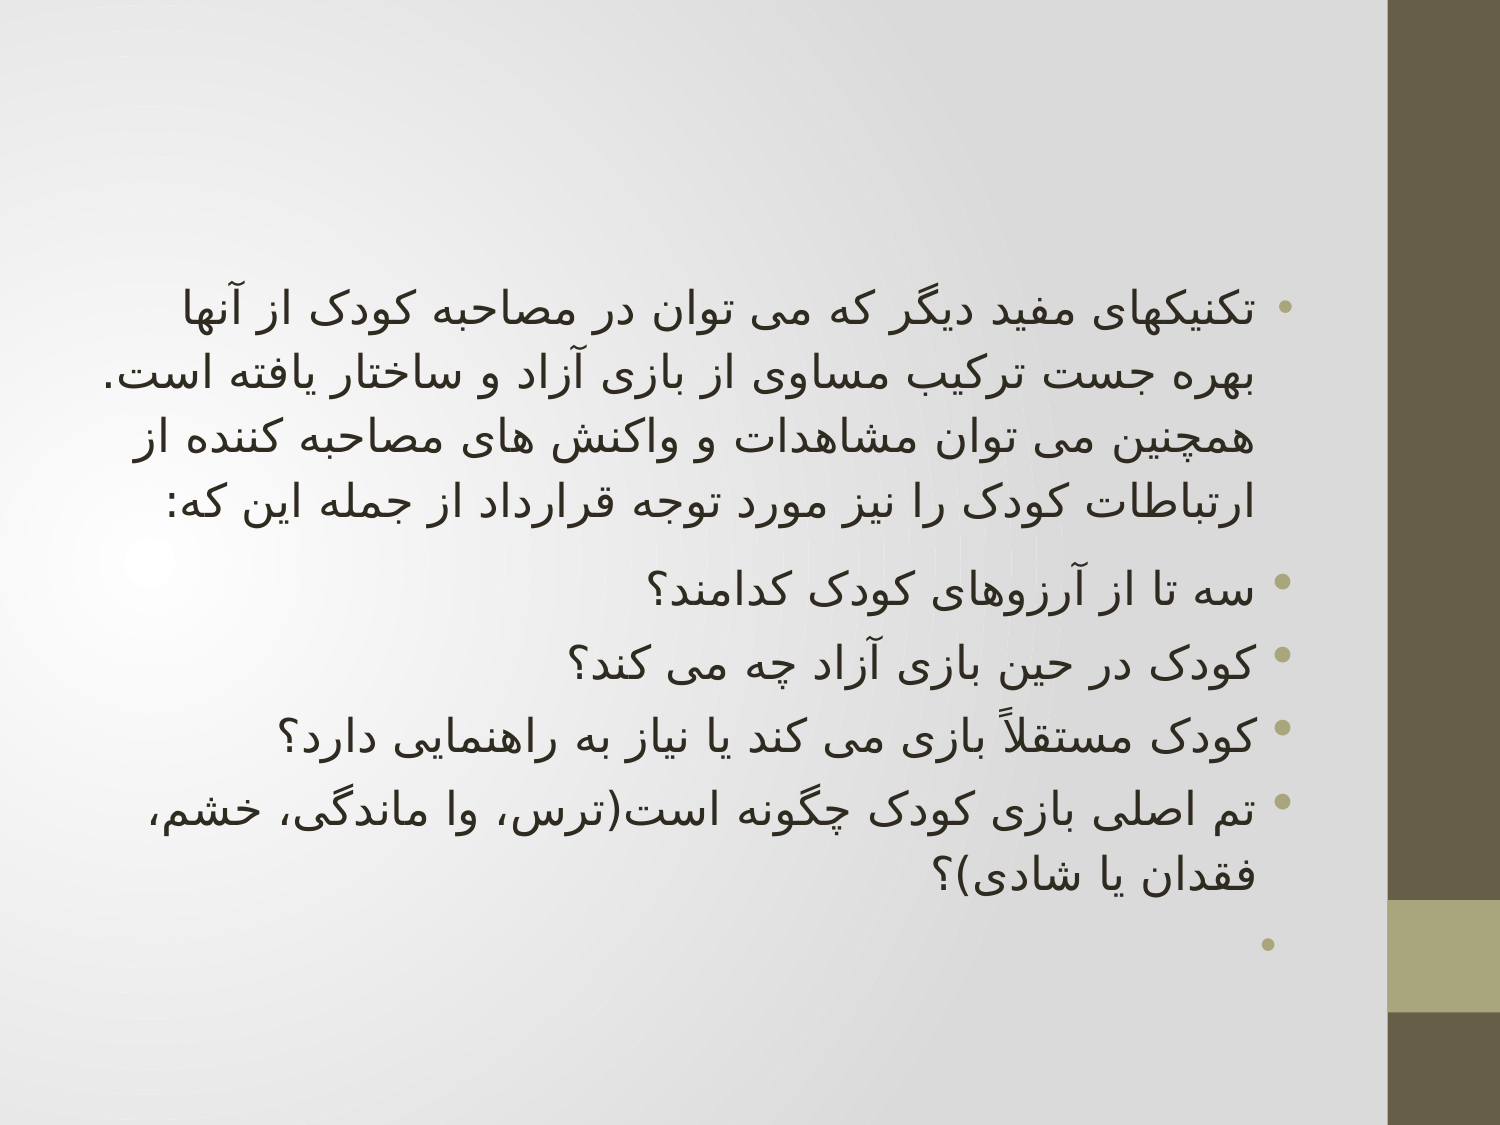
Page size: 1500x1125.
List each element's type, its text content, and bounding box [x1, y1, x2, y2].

list تکنیکهای مفید دیگر که می توان در مصاحبه کودک از آنها بهره جست ترکیب مساوی از بازی آزاد و ساختار یافته است. همچنین می توان مشاهدات و واکنش های مصاحبه کننده از ارتباطات کودک را نیز مورد توجه قرارداد از جمله این که: سه تا از آرزوهای کودک کدامند؟ کودک در حین بازی آزاد چه می کند؟ کودک مستقلاً بازی می کند یا نیاز به راهنمایی دارد؟ تم اصلی بازی کودک چگونه است(ترس، وا ماندگی، خشم، فقدان یا شادی)؟ [75, 262, 1325, 1050]
